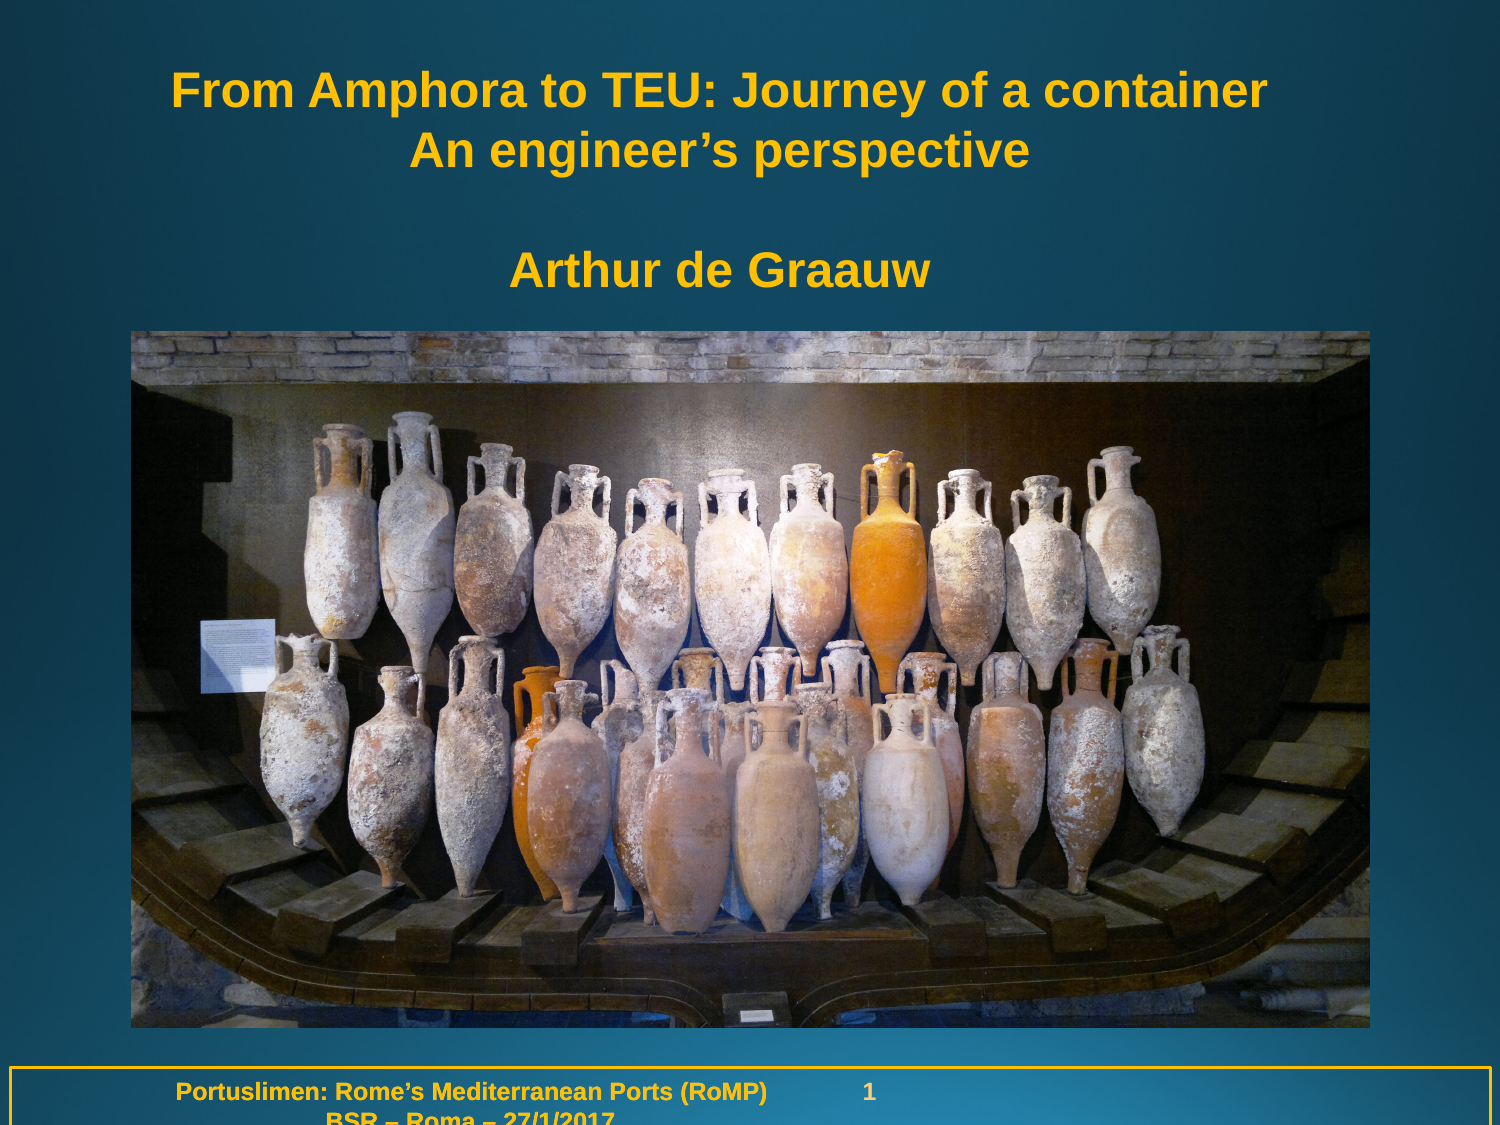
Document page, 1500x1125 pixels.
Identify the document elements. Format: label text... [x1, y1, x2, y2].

text_box From Amphora to TEU: Journey of a container An engineer’s perspective Arthur de Graauw [86, 50, 1353, 306]
slide_number 1 [786, 1060, 892, 1121]
text_box Portuslimen: Rome’s Mediterranean Ports (RoMP) BSR – Roma – 27/1/2017 [10, 1067, 1491, 1125]
picture [0, 0, 1500, 1125]
